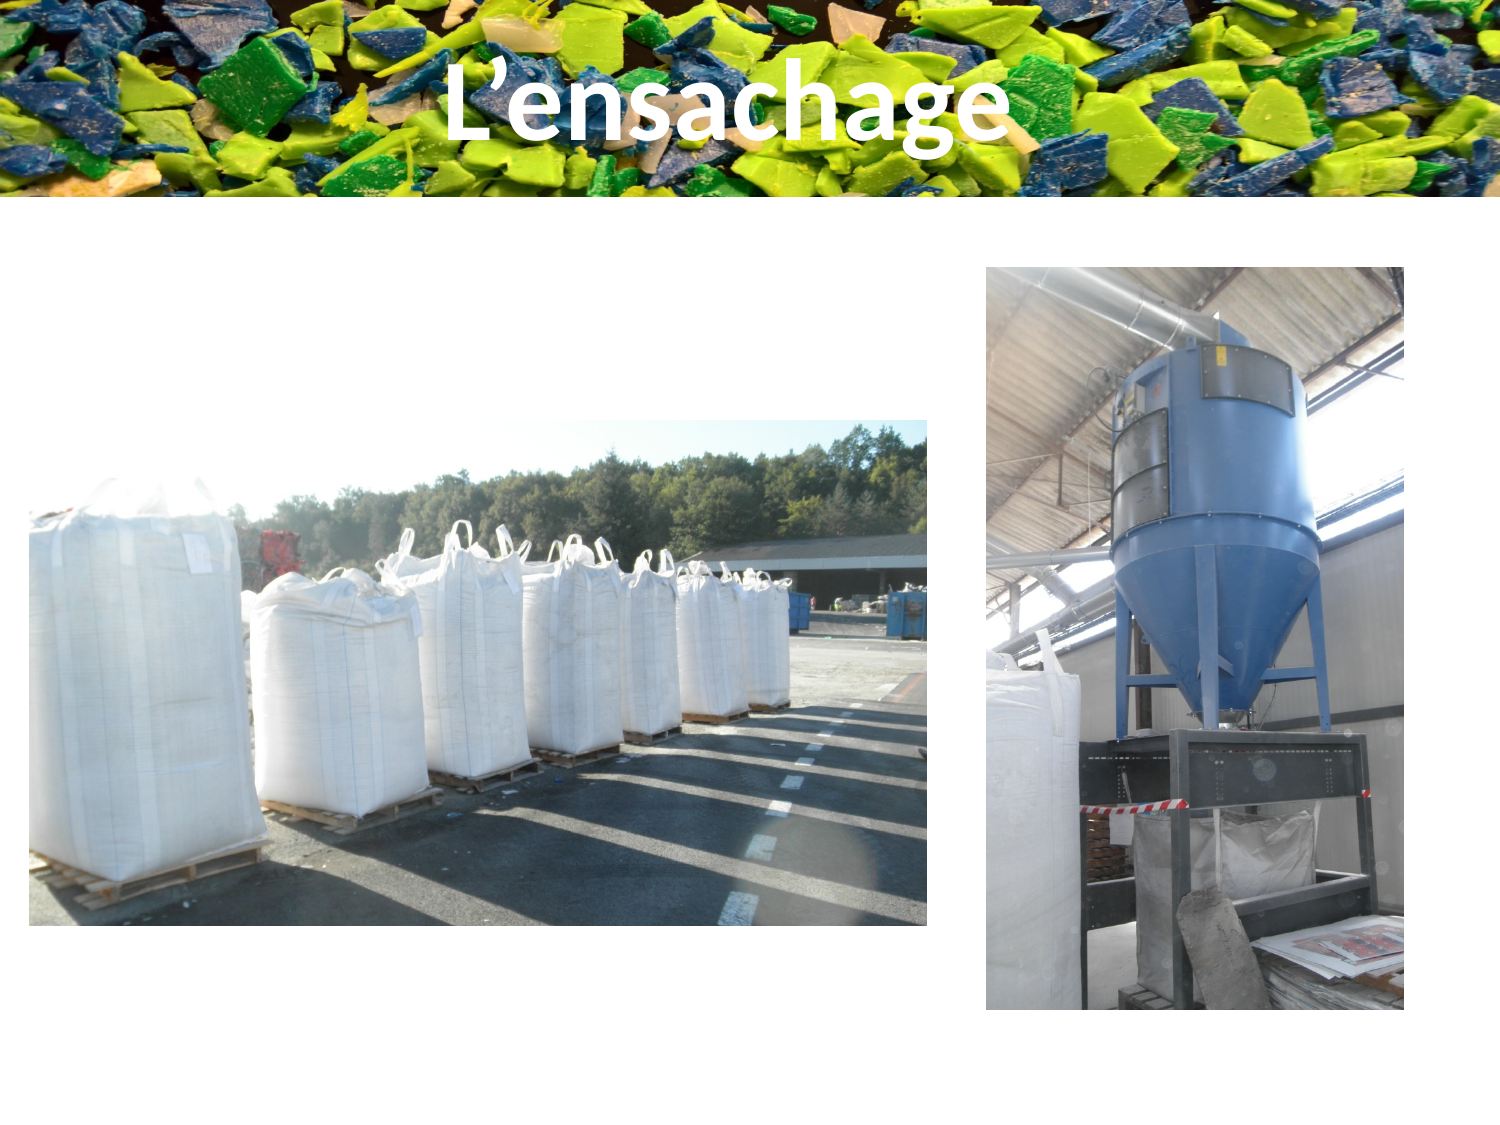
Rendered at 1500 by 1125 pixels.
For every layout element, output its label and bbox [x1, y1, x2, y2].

list [0, 0, 1500, 197]
picture [29, 420, 927, 926]
list [985, 266, 1405, 1010]
